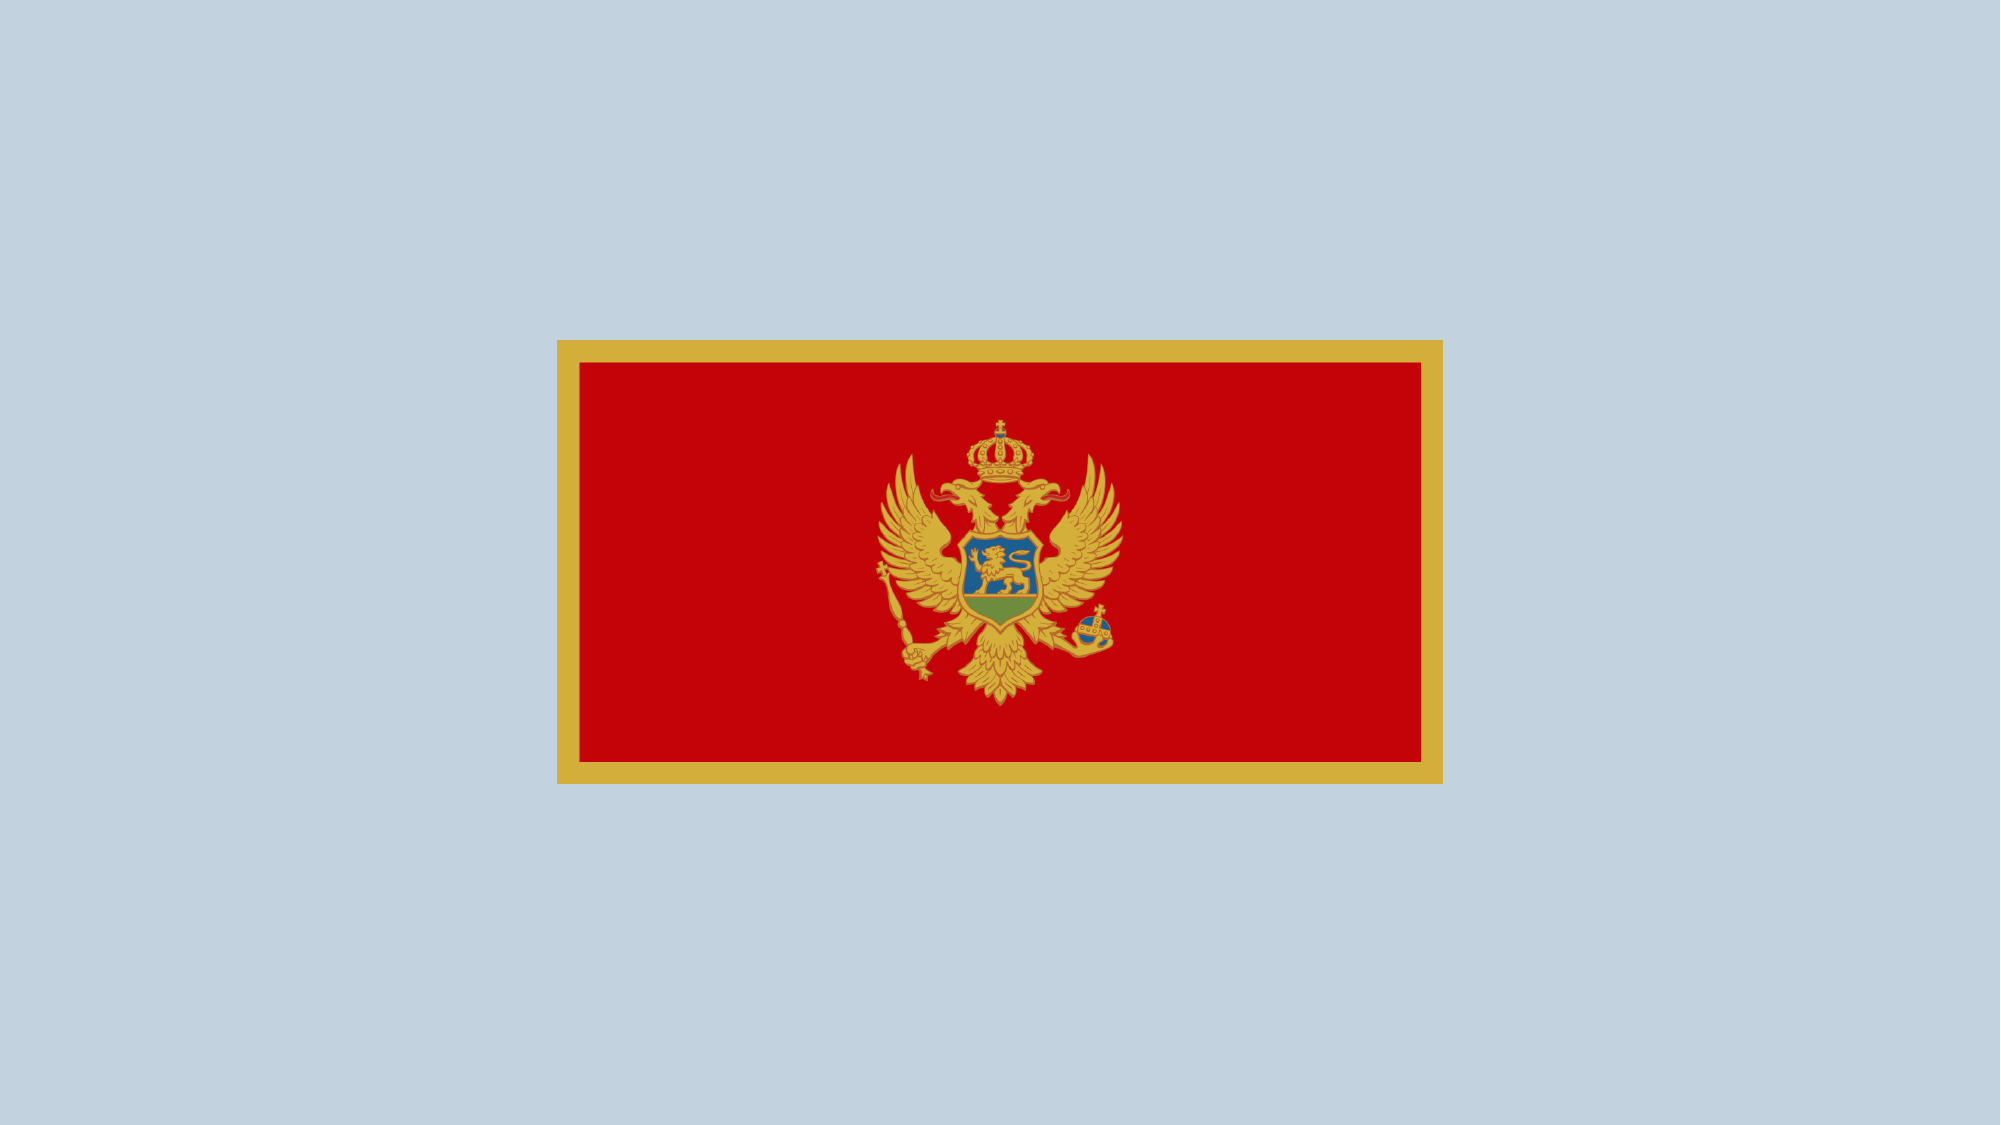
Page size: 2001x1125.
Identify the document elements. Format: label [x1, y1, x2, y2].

picture [556, 340, 1443, 784]
